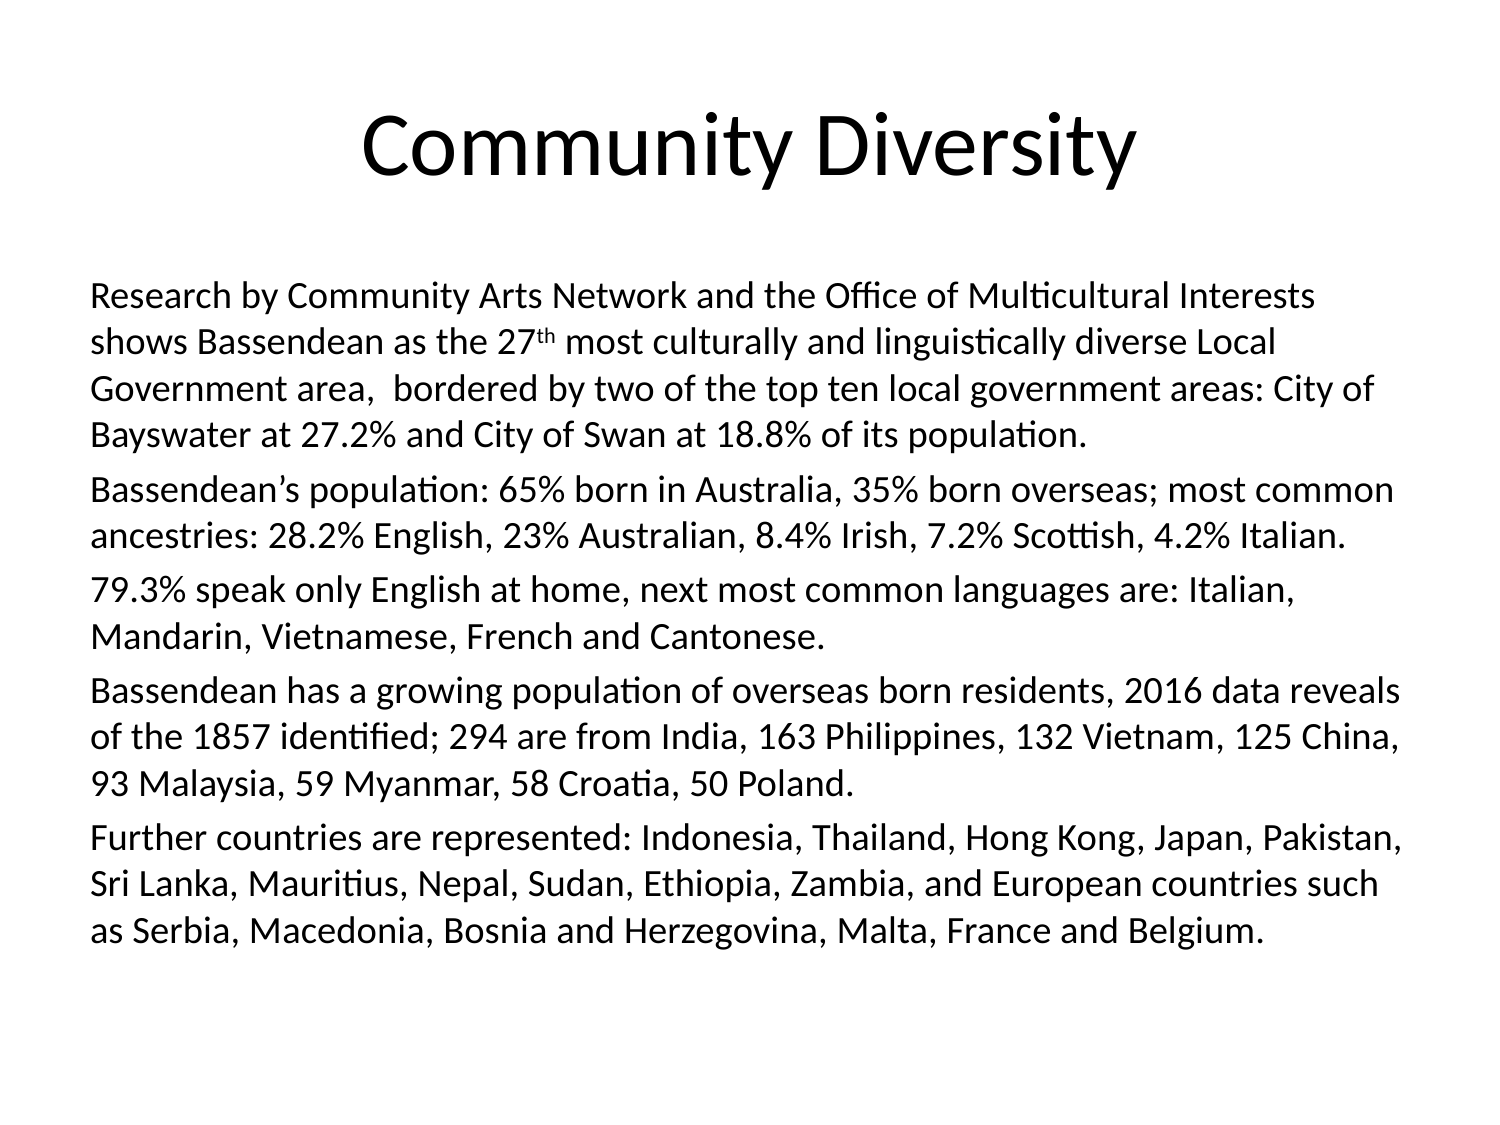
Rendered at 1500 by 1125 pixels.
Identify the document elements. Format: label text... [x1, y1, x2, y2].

title Community Diversity [75, 45, 1425, 233]
list Research by Community Arts Network and the Office of Multicultural Interests shows Bassendean as the 27th most culturally and linguistically diverse Local Government area, bordered by two of the top ten local government areas: City of Bayswater at 27.2% and City of Swan at 18.8% of its population. Bassendean’s population: 65% born in Australia, 35% born overseas; most common ancestries: 28.2% English, 23% Australian, 8.4% Irish, 7.2% Scottish, 4.2% Italian. 79.3% speak only English at home, next most common languages are: Italian, Mandarin, Vietnamese, French and Cantonese. Bassendean has a growing population of overseas born residents, 2016 data reveals of the 1857 identified; 294 are from India, 163 Philippines, 132 Vietnam, 125 China, 93 Malaysia, 59 Myanmar, 58 Croatia, 50 Poland. Further countries are represented: Indonesia, Thailand, Hong Kong, Japan, Pakistan, Sri Lanka, Mauritius, Nepal, Sudan, Ethiopia, Zambia, and European countries such as Serbia, Macedonia, Bosnia and Herzegovina, Malta, France and Belgium. [75, 262, 1425, 1005]
